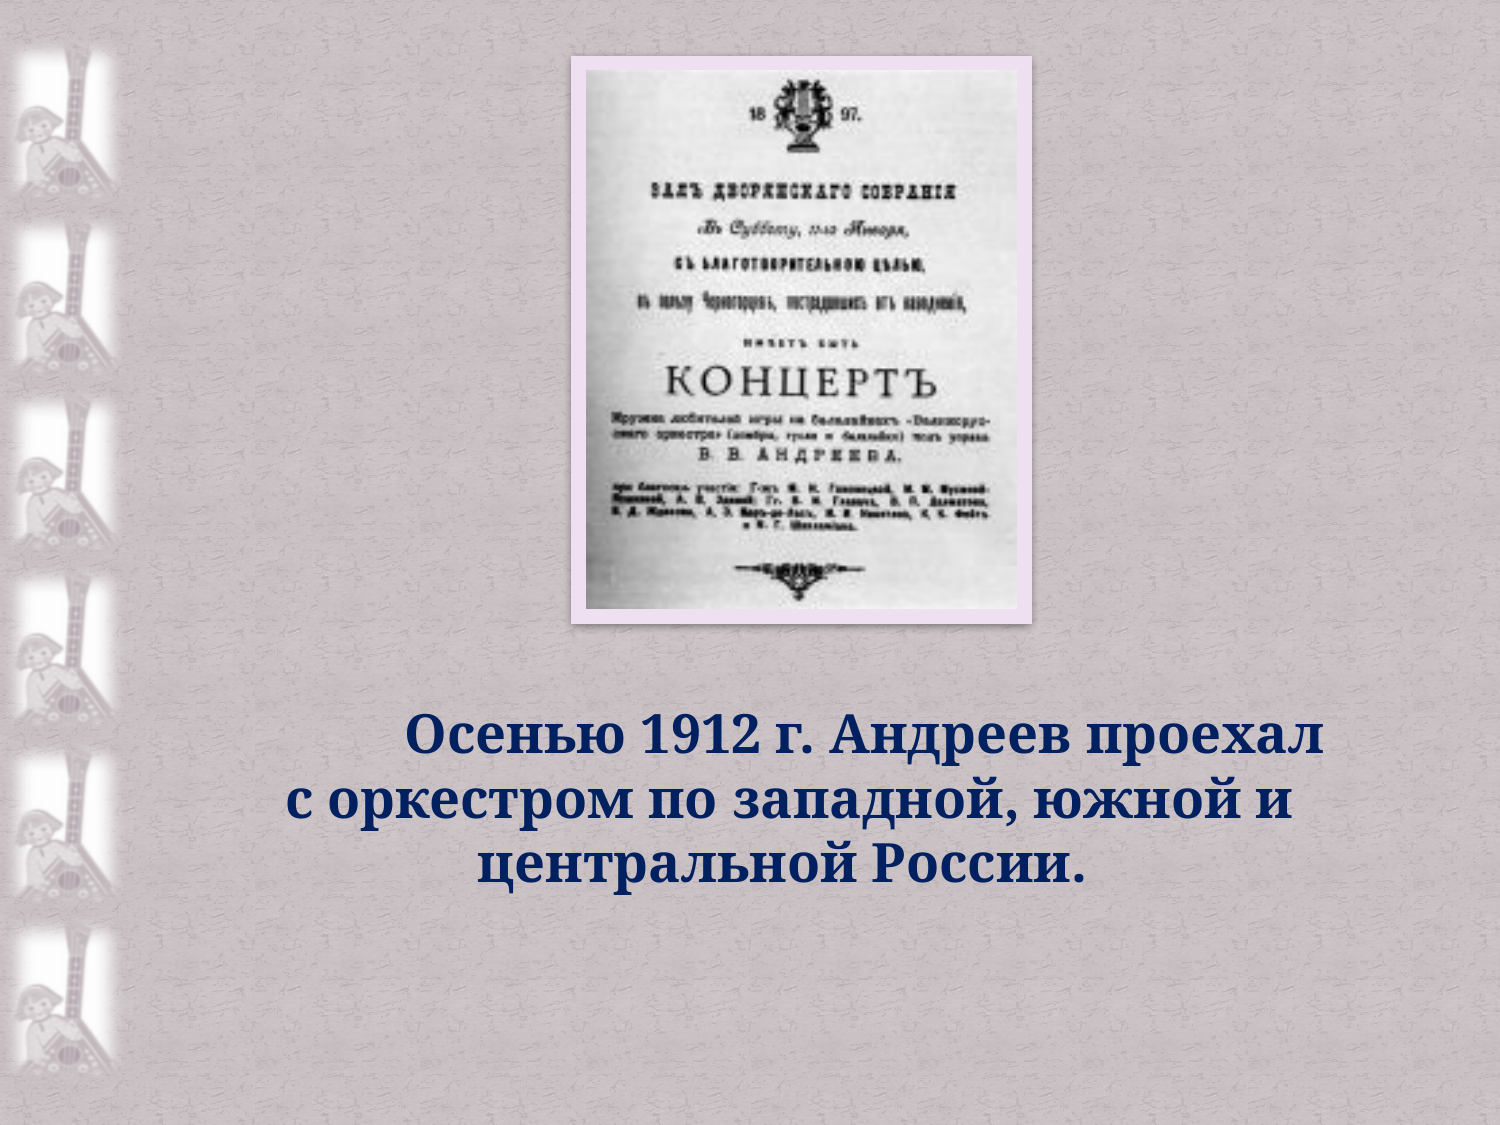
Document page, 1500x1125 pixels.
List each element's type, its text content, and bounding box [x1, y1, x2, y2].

list Осенью 1912 г. Андреев проехал с оркестром по западной, южной и центральной России. [187, 691, 1348, 1044]
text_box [0, 35, 130, 1090]
picture [586, 70, 1017, 609]
